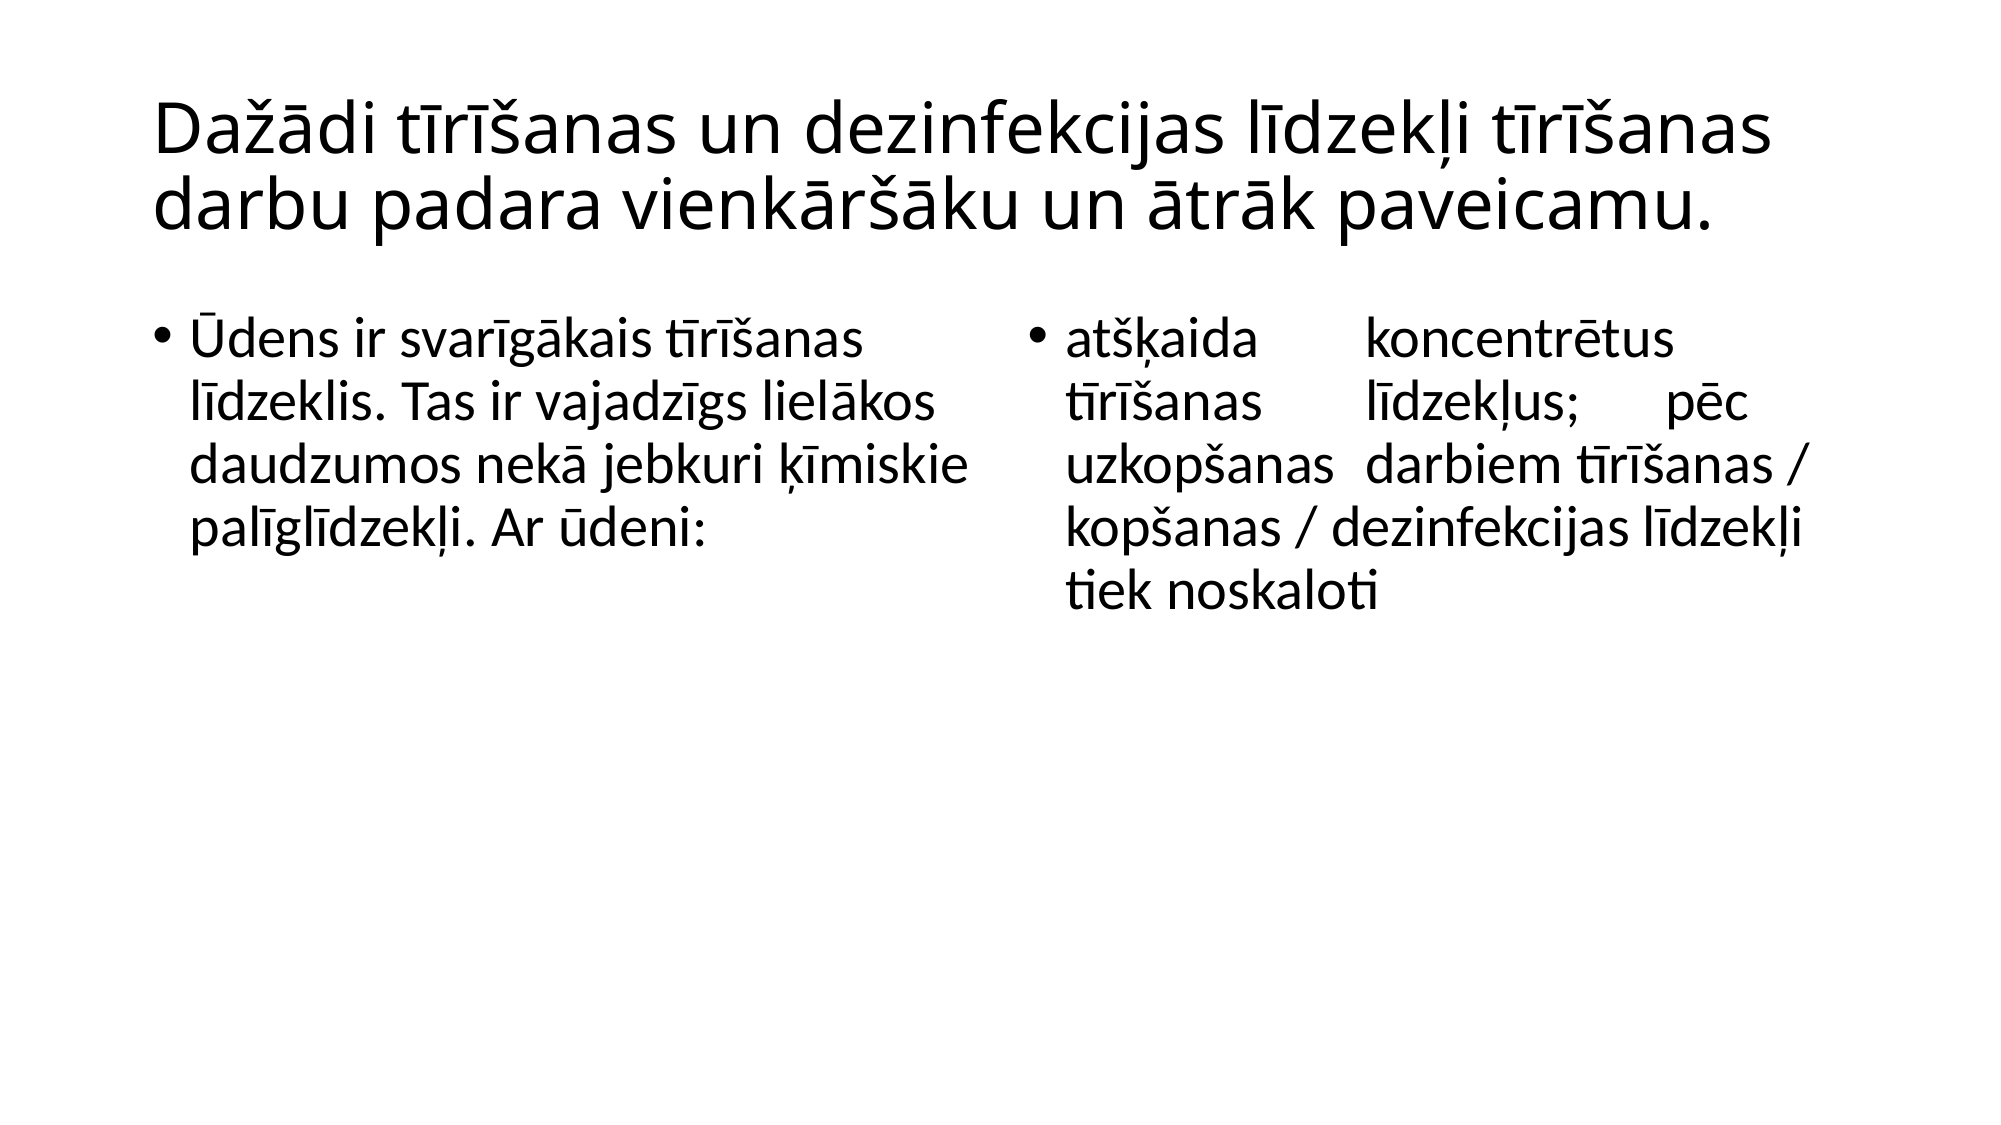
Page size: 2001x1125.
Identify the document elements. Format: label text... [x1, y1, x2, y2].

title Dažādi tīrīšanas un dezinfekcijas līdzekļi tīrīšanas darbu padara vienkāršāku un ātrāk paveicamu. [137, 59, 1863, 278]
list Ūdens ir svarīgākais tīrīšanas līdzeklis. Tas ir vajadzīgs lielākos daudzumos nekā jebkuri ķīmiskie palīglīdzekļi. Ar ūdeni: [137, 299, 988, 1014]
list atšķaida koncentrētus tīrīšanas līdzekļus; pēc uzkopšanas darbiem tīrīšanas / kopšanas / dezinfekcijas līdzekļi tiek noskaloti [1012, 299, 1863, 1014]
